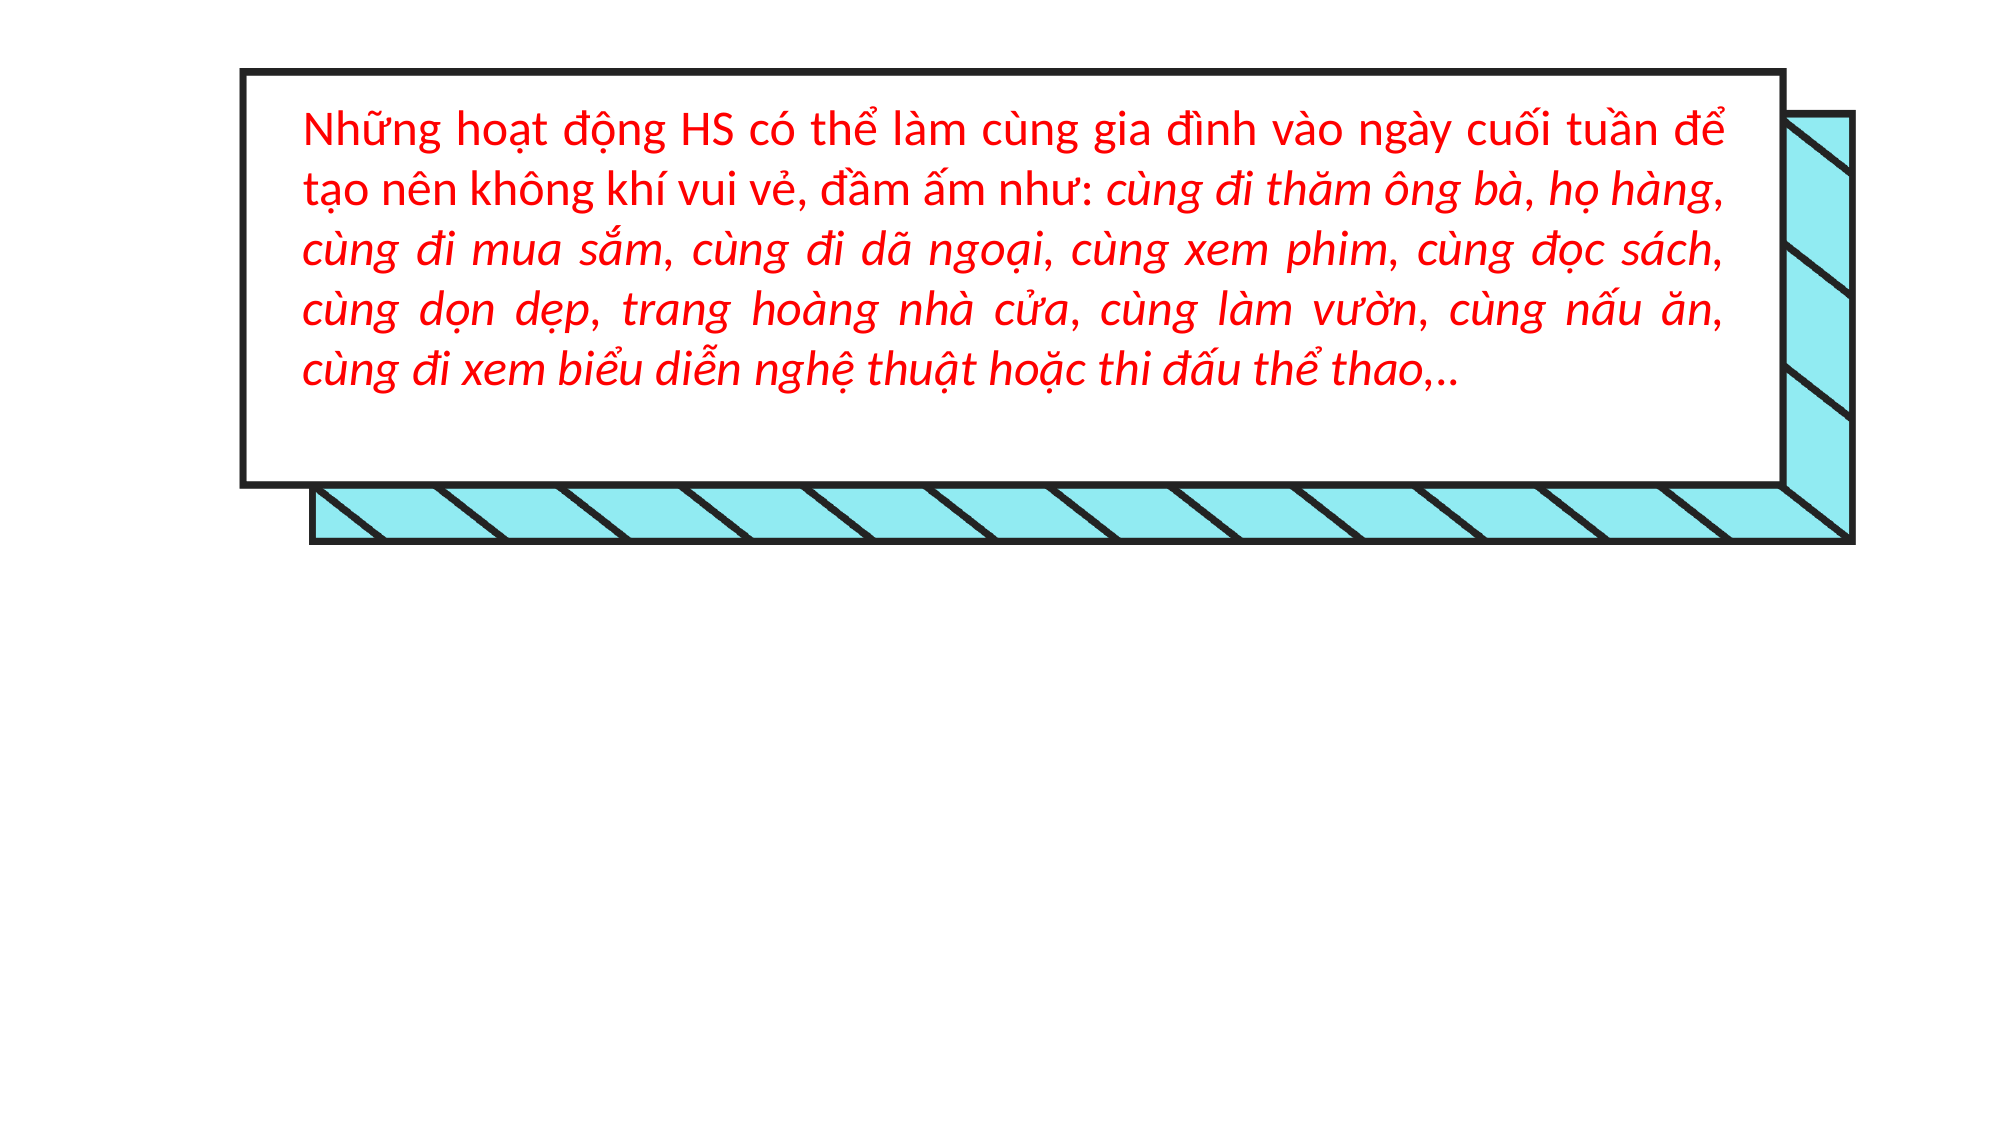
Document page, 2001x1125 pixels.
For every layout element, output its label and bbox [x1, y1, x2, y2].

picture [238, 68, 1857, 545]
